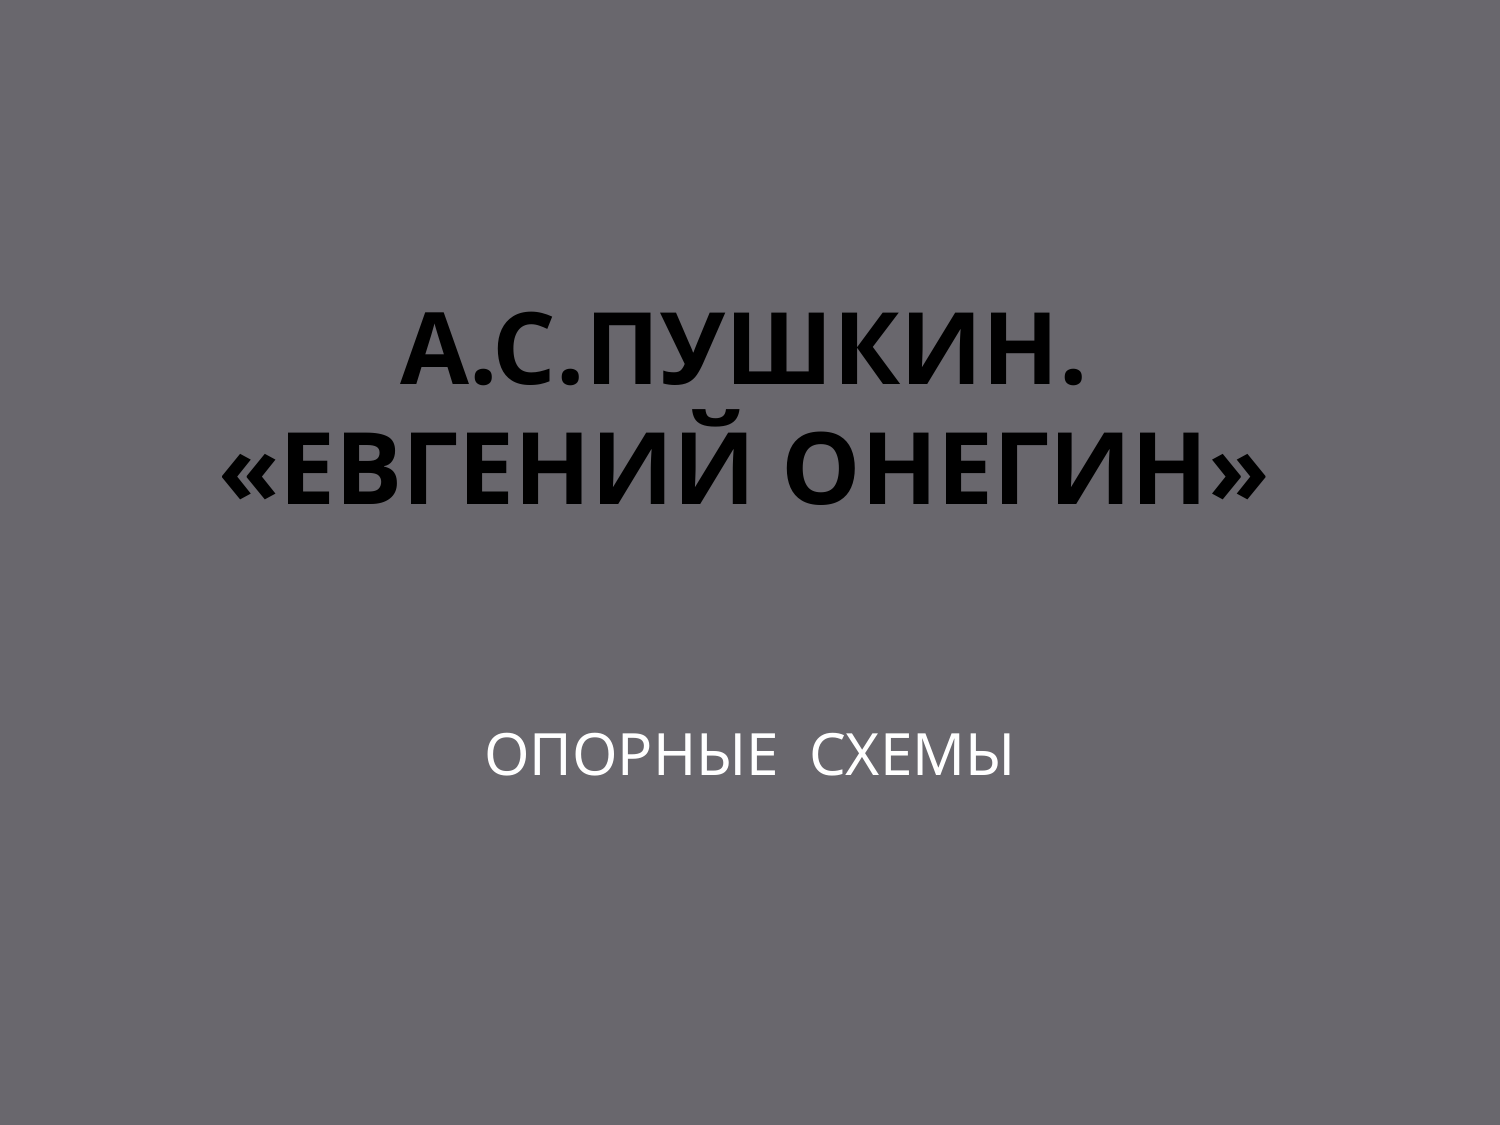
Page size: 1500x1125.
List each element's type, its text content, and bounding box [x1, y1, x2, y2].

title А.С.Пушкин. «ЕВГЕНИЙ ОНЕГИН» [69, 224, 1420, 525]
subtitle ОПОРНЫЕ СХЕМЫ [225, 546, 1275, 834]
